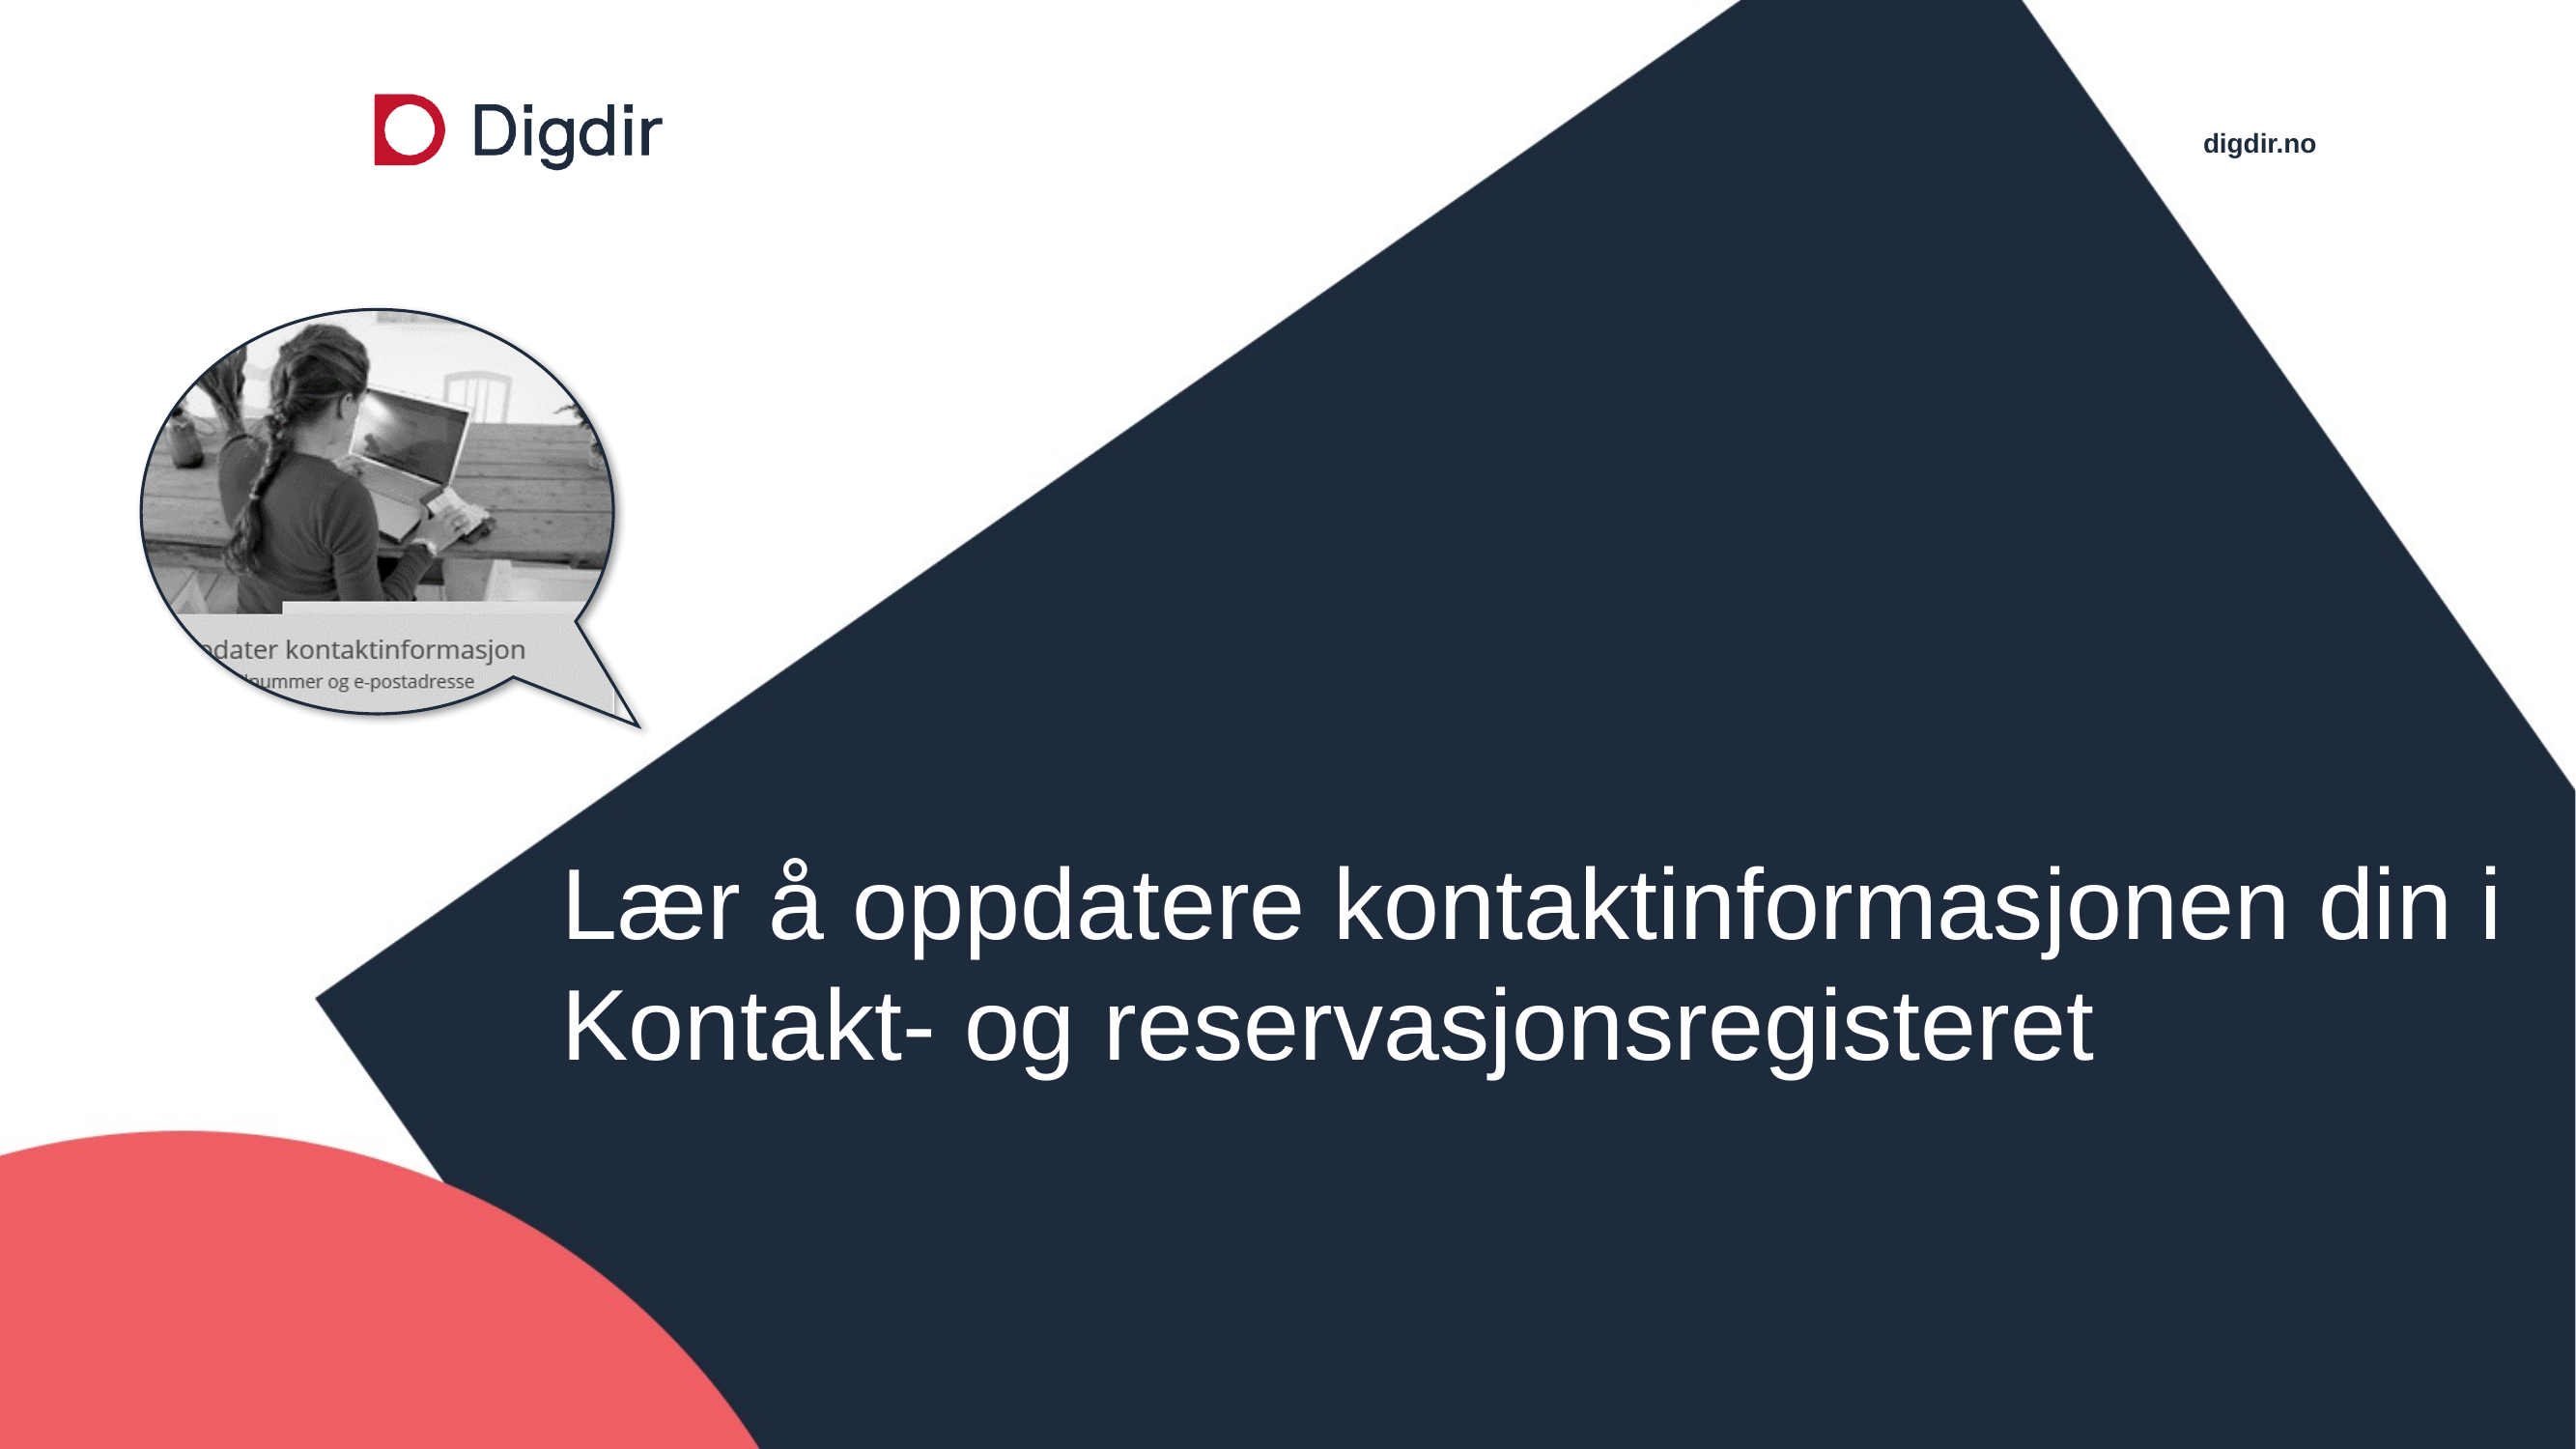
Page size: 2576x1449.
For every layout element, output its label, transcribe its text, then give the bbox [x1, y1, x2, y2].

title Lær å oppdatere kontaktinformasjonen din i Kontakt- og reservasjonsregisteret [561, 838, 2556, 1081]
text_box [140, 308, 640, 727]
picture [0, 0, 2576, 1449]
